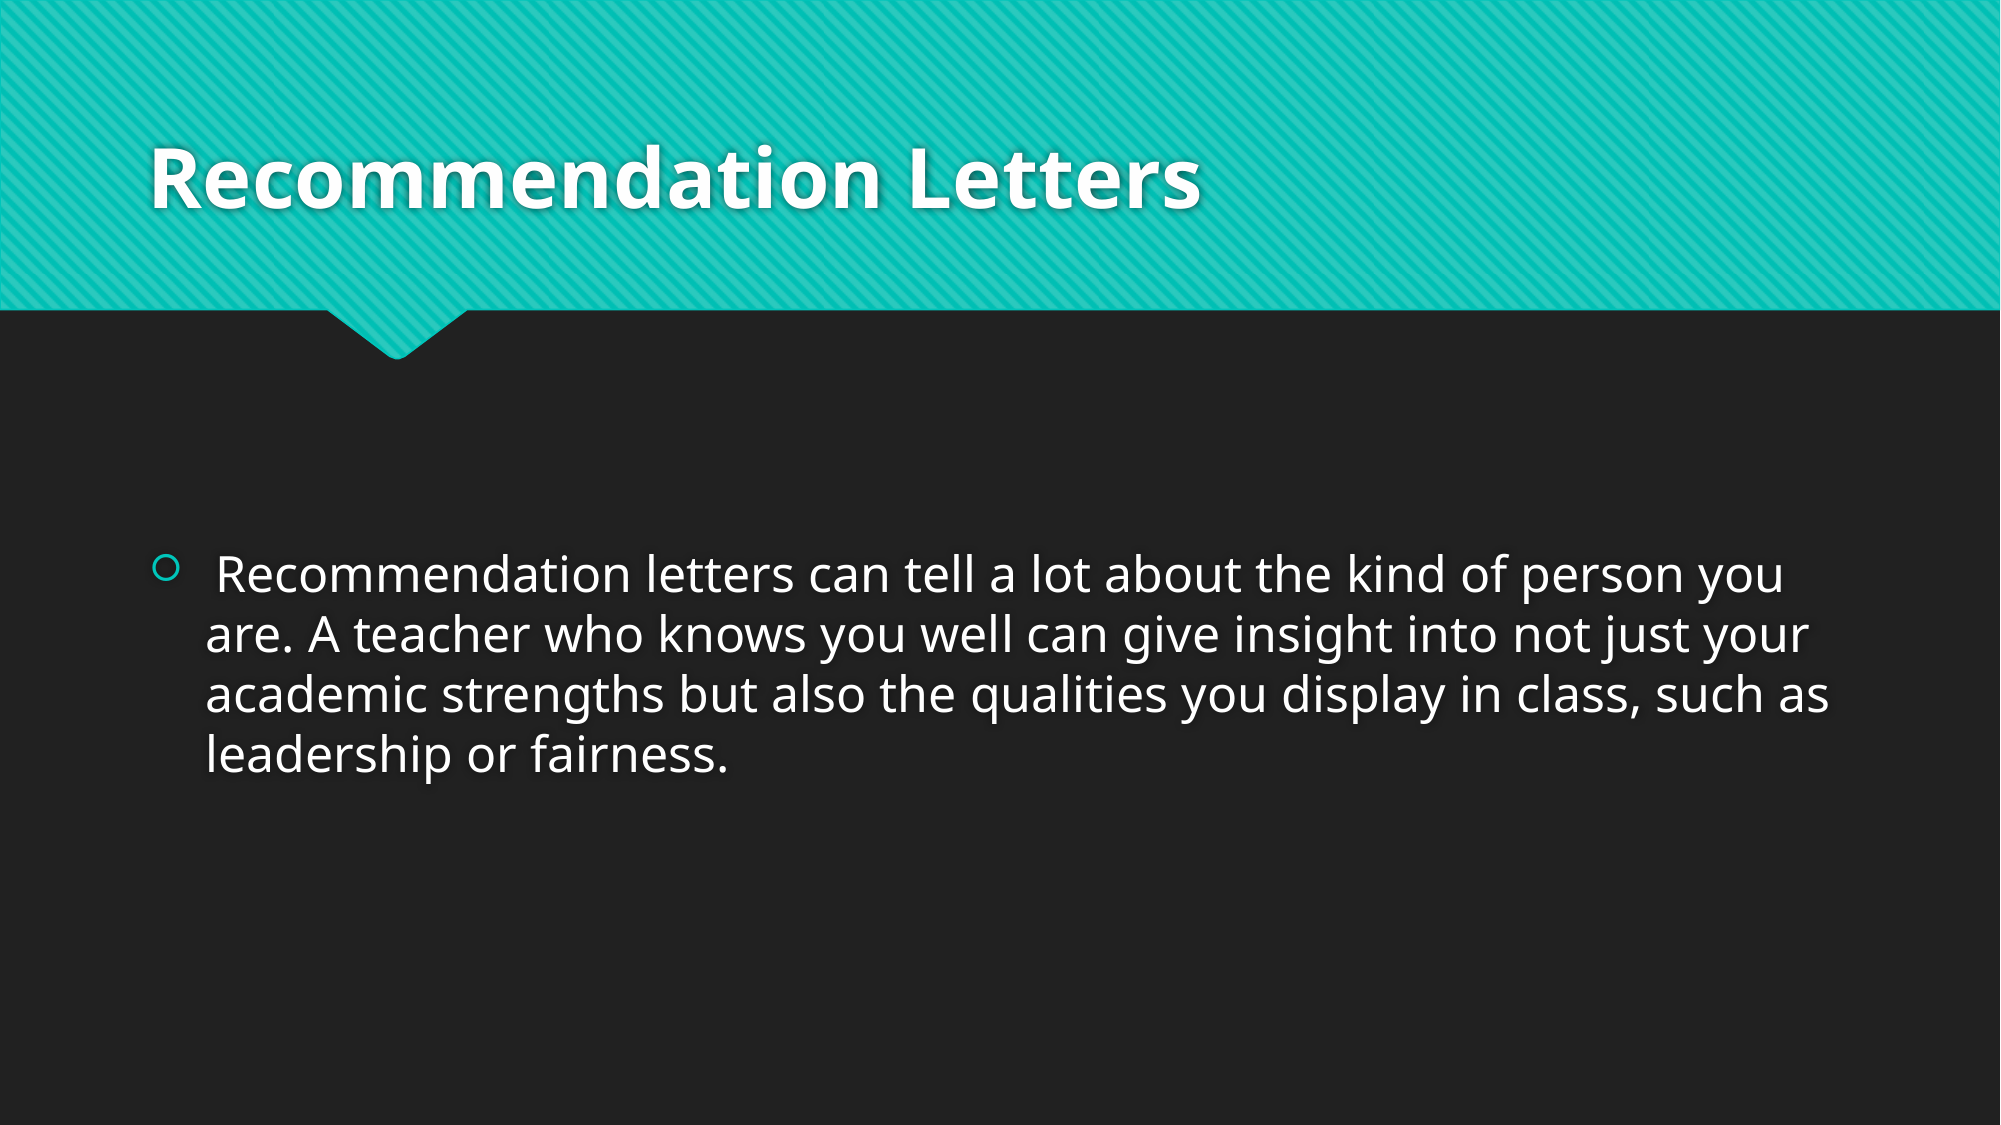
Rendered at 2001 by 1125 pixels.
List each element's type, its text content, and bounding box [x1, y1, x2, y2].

list Recommendation letters can tell a lot about the kind of person you are. A teacher who knows you well can give insight into not just your academic strengths but also the qualities you display in class, such as leadership or fairness. [134, 364, 1866, 962]
title Recommendation Letters [132, 73, 1868, 233]
